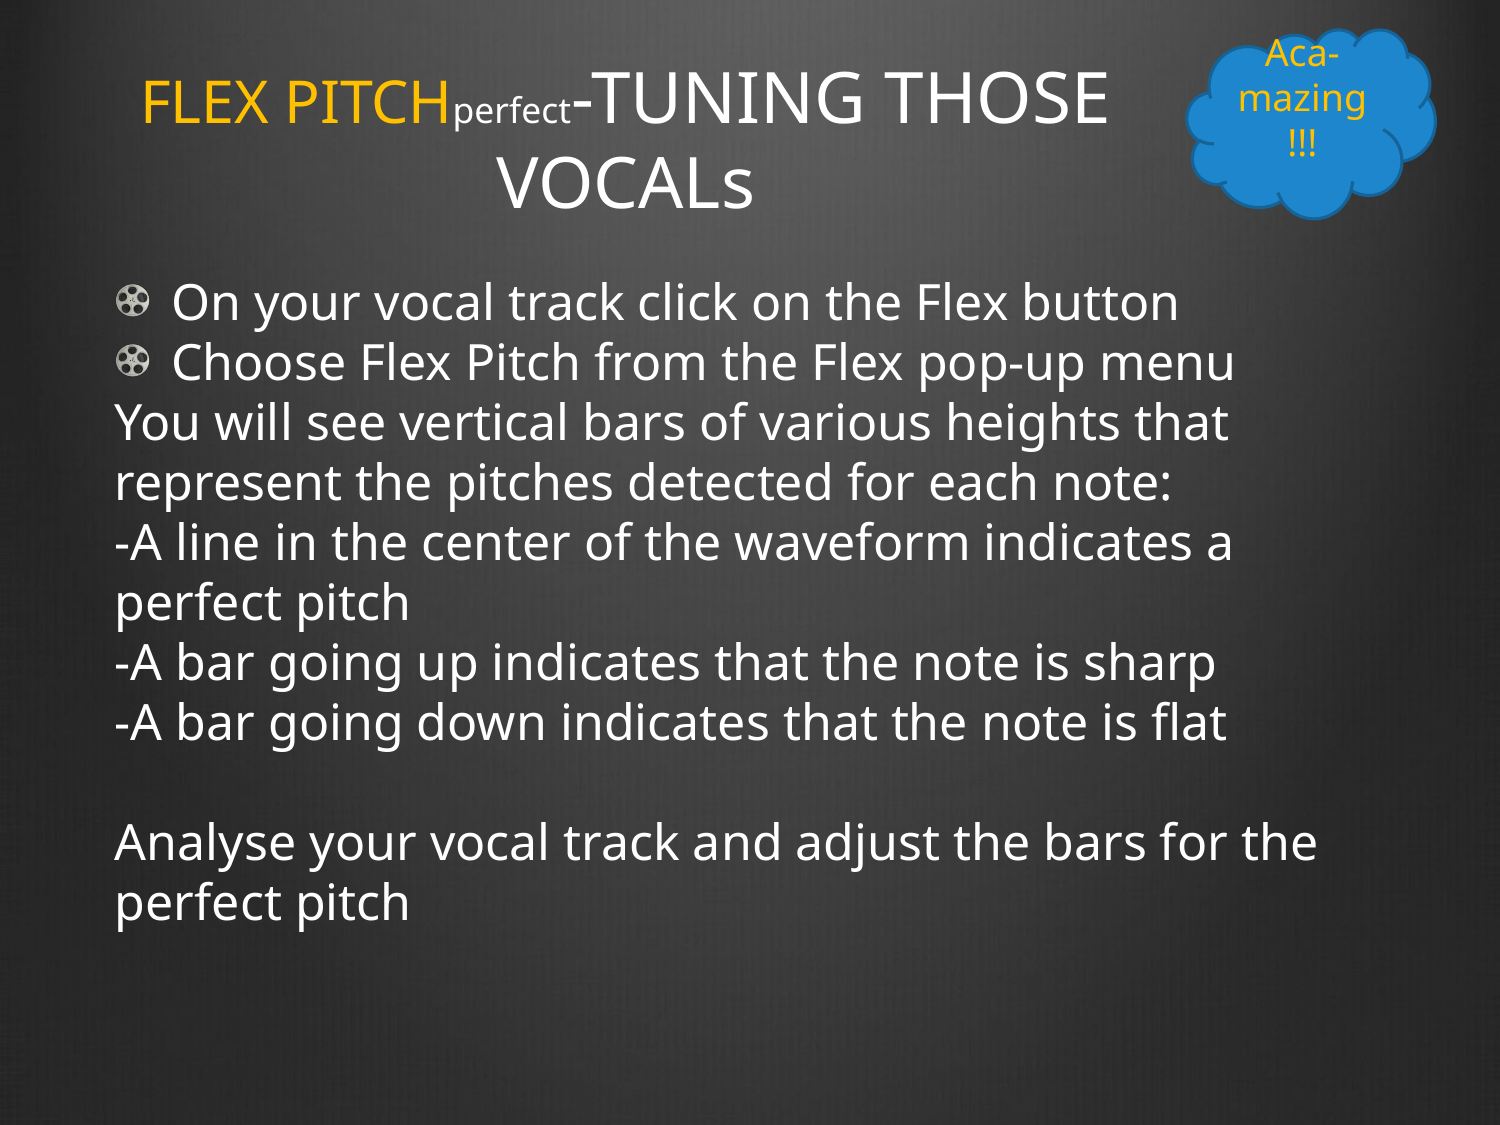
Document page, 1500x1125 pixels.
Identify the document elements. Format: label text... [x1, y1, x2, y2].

picture [114, 342, 151, 378]
picture [114, 282, 151, 318]
text_box Aca-mazing!!! [1185, 28, 1438, 221]
list On your vocal track click on the Flex button Choose Flex Pitch from the Flex pop-up menu You will see vertical bars of various heights that represent the pitches detected for each note: -A line in the center of the waveform indicates a perfect pitch -A bar going up indicates that the note is sharp -A bar going down indicates that the note is flat Analyse your vocal track and adjust the bars for the perfect pitch [99, 262, 1400, 657]
title FLEX PITCHperfect-TUNING THOSE VOCALs [99, 42, 1152, 232]
